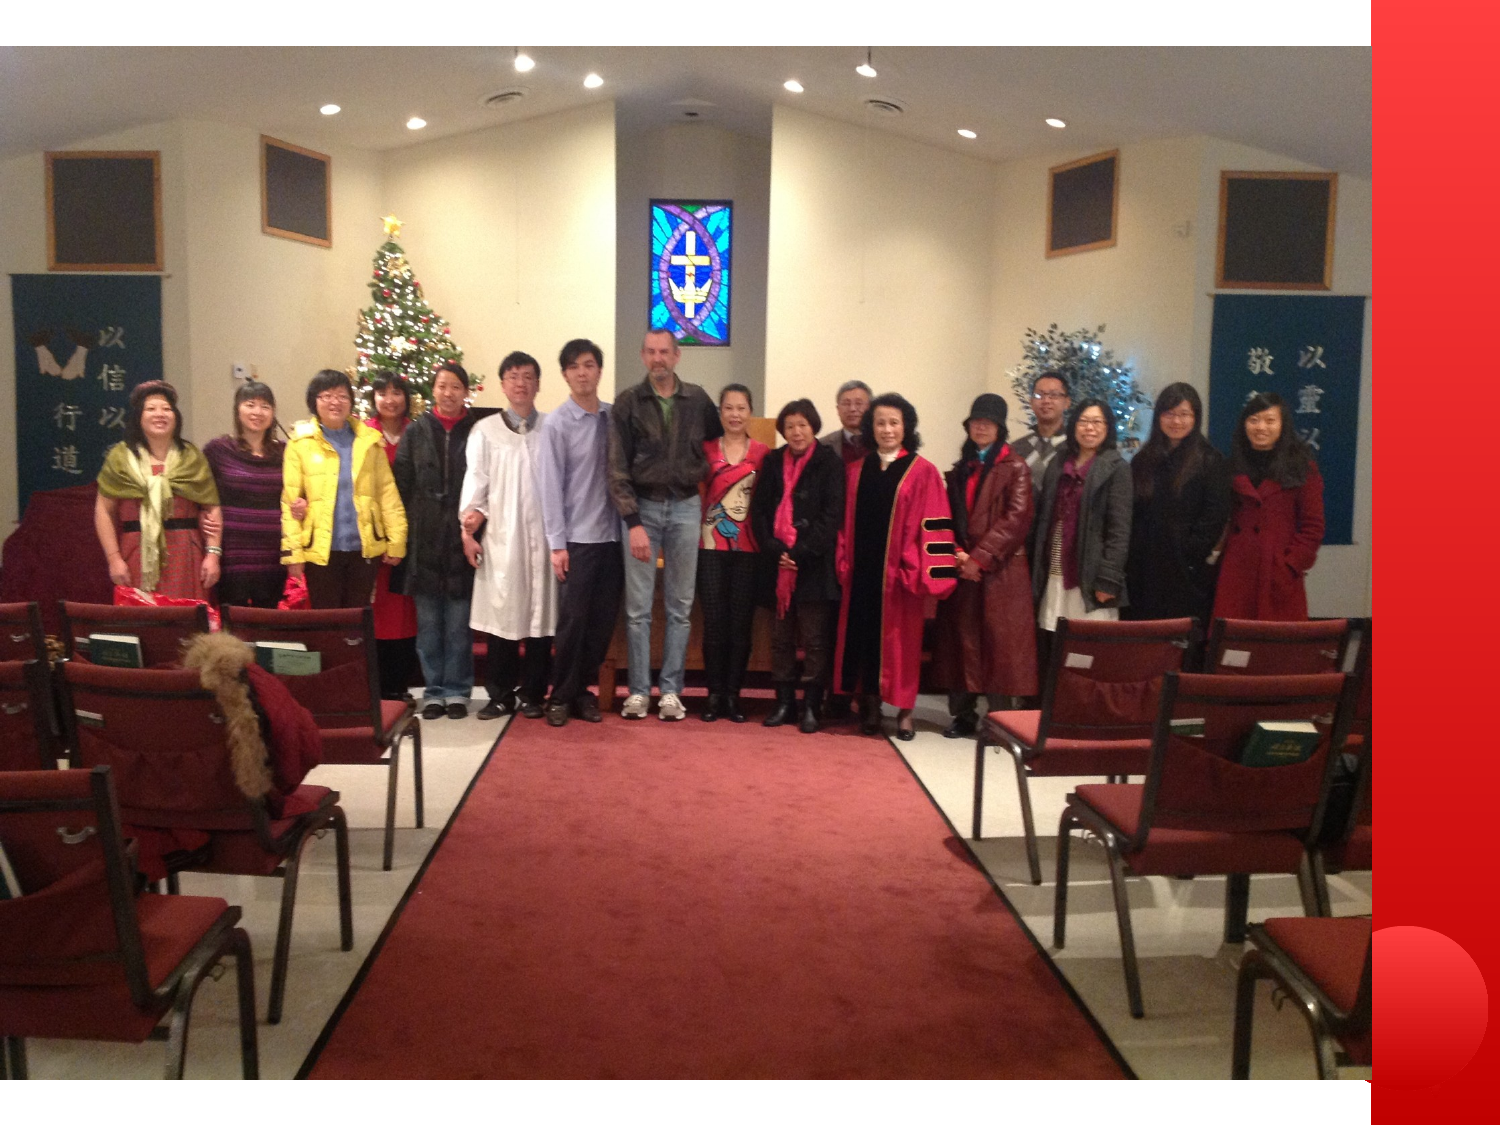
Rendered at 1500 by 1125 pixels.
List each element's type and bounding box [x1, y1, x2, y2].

text_box [1370, 0, 1500, 1125]
picture [0, 46, 1372, 1080]
